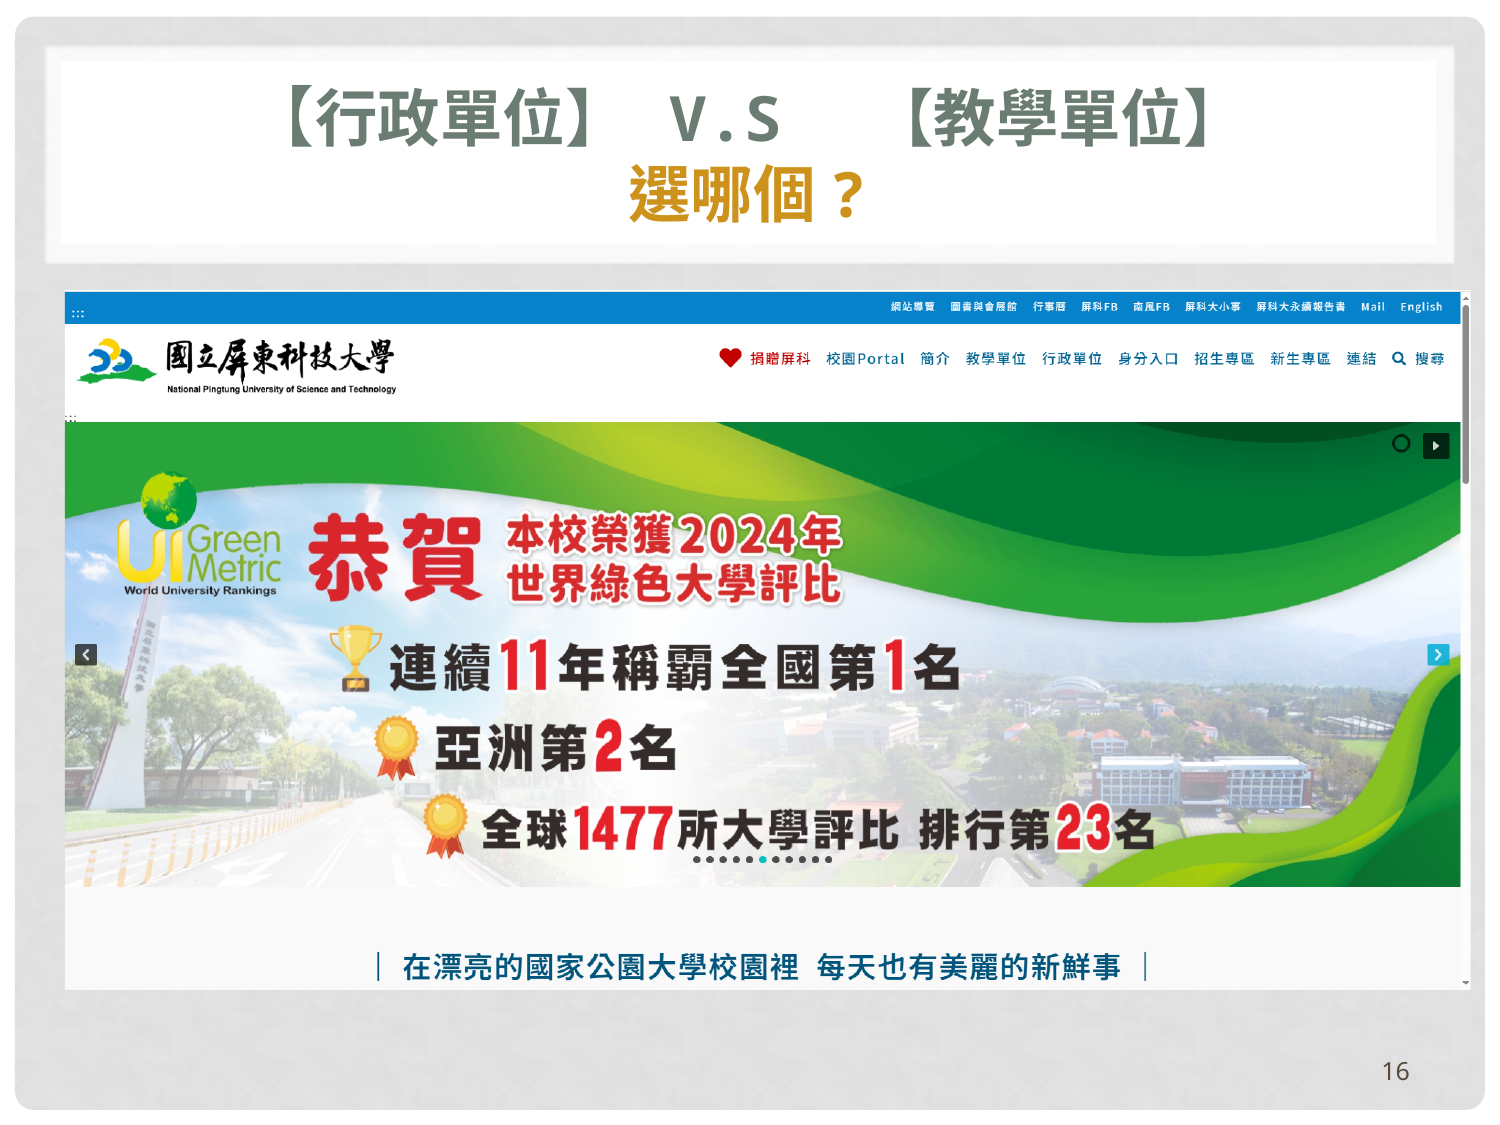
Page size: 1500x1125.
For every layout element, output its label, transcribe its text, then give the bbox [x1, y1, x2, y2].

picture [64, 290, 1471, 990]
title 【行政單位】 V.S 【教學單位】 選哪個? [69, 66, 1425, 238]
slide_number 16 [1074, 1042, 1425, 1103]
